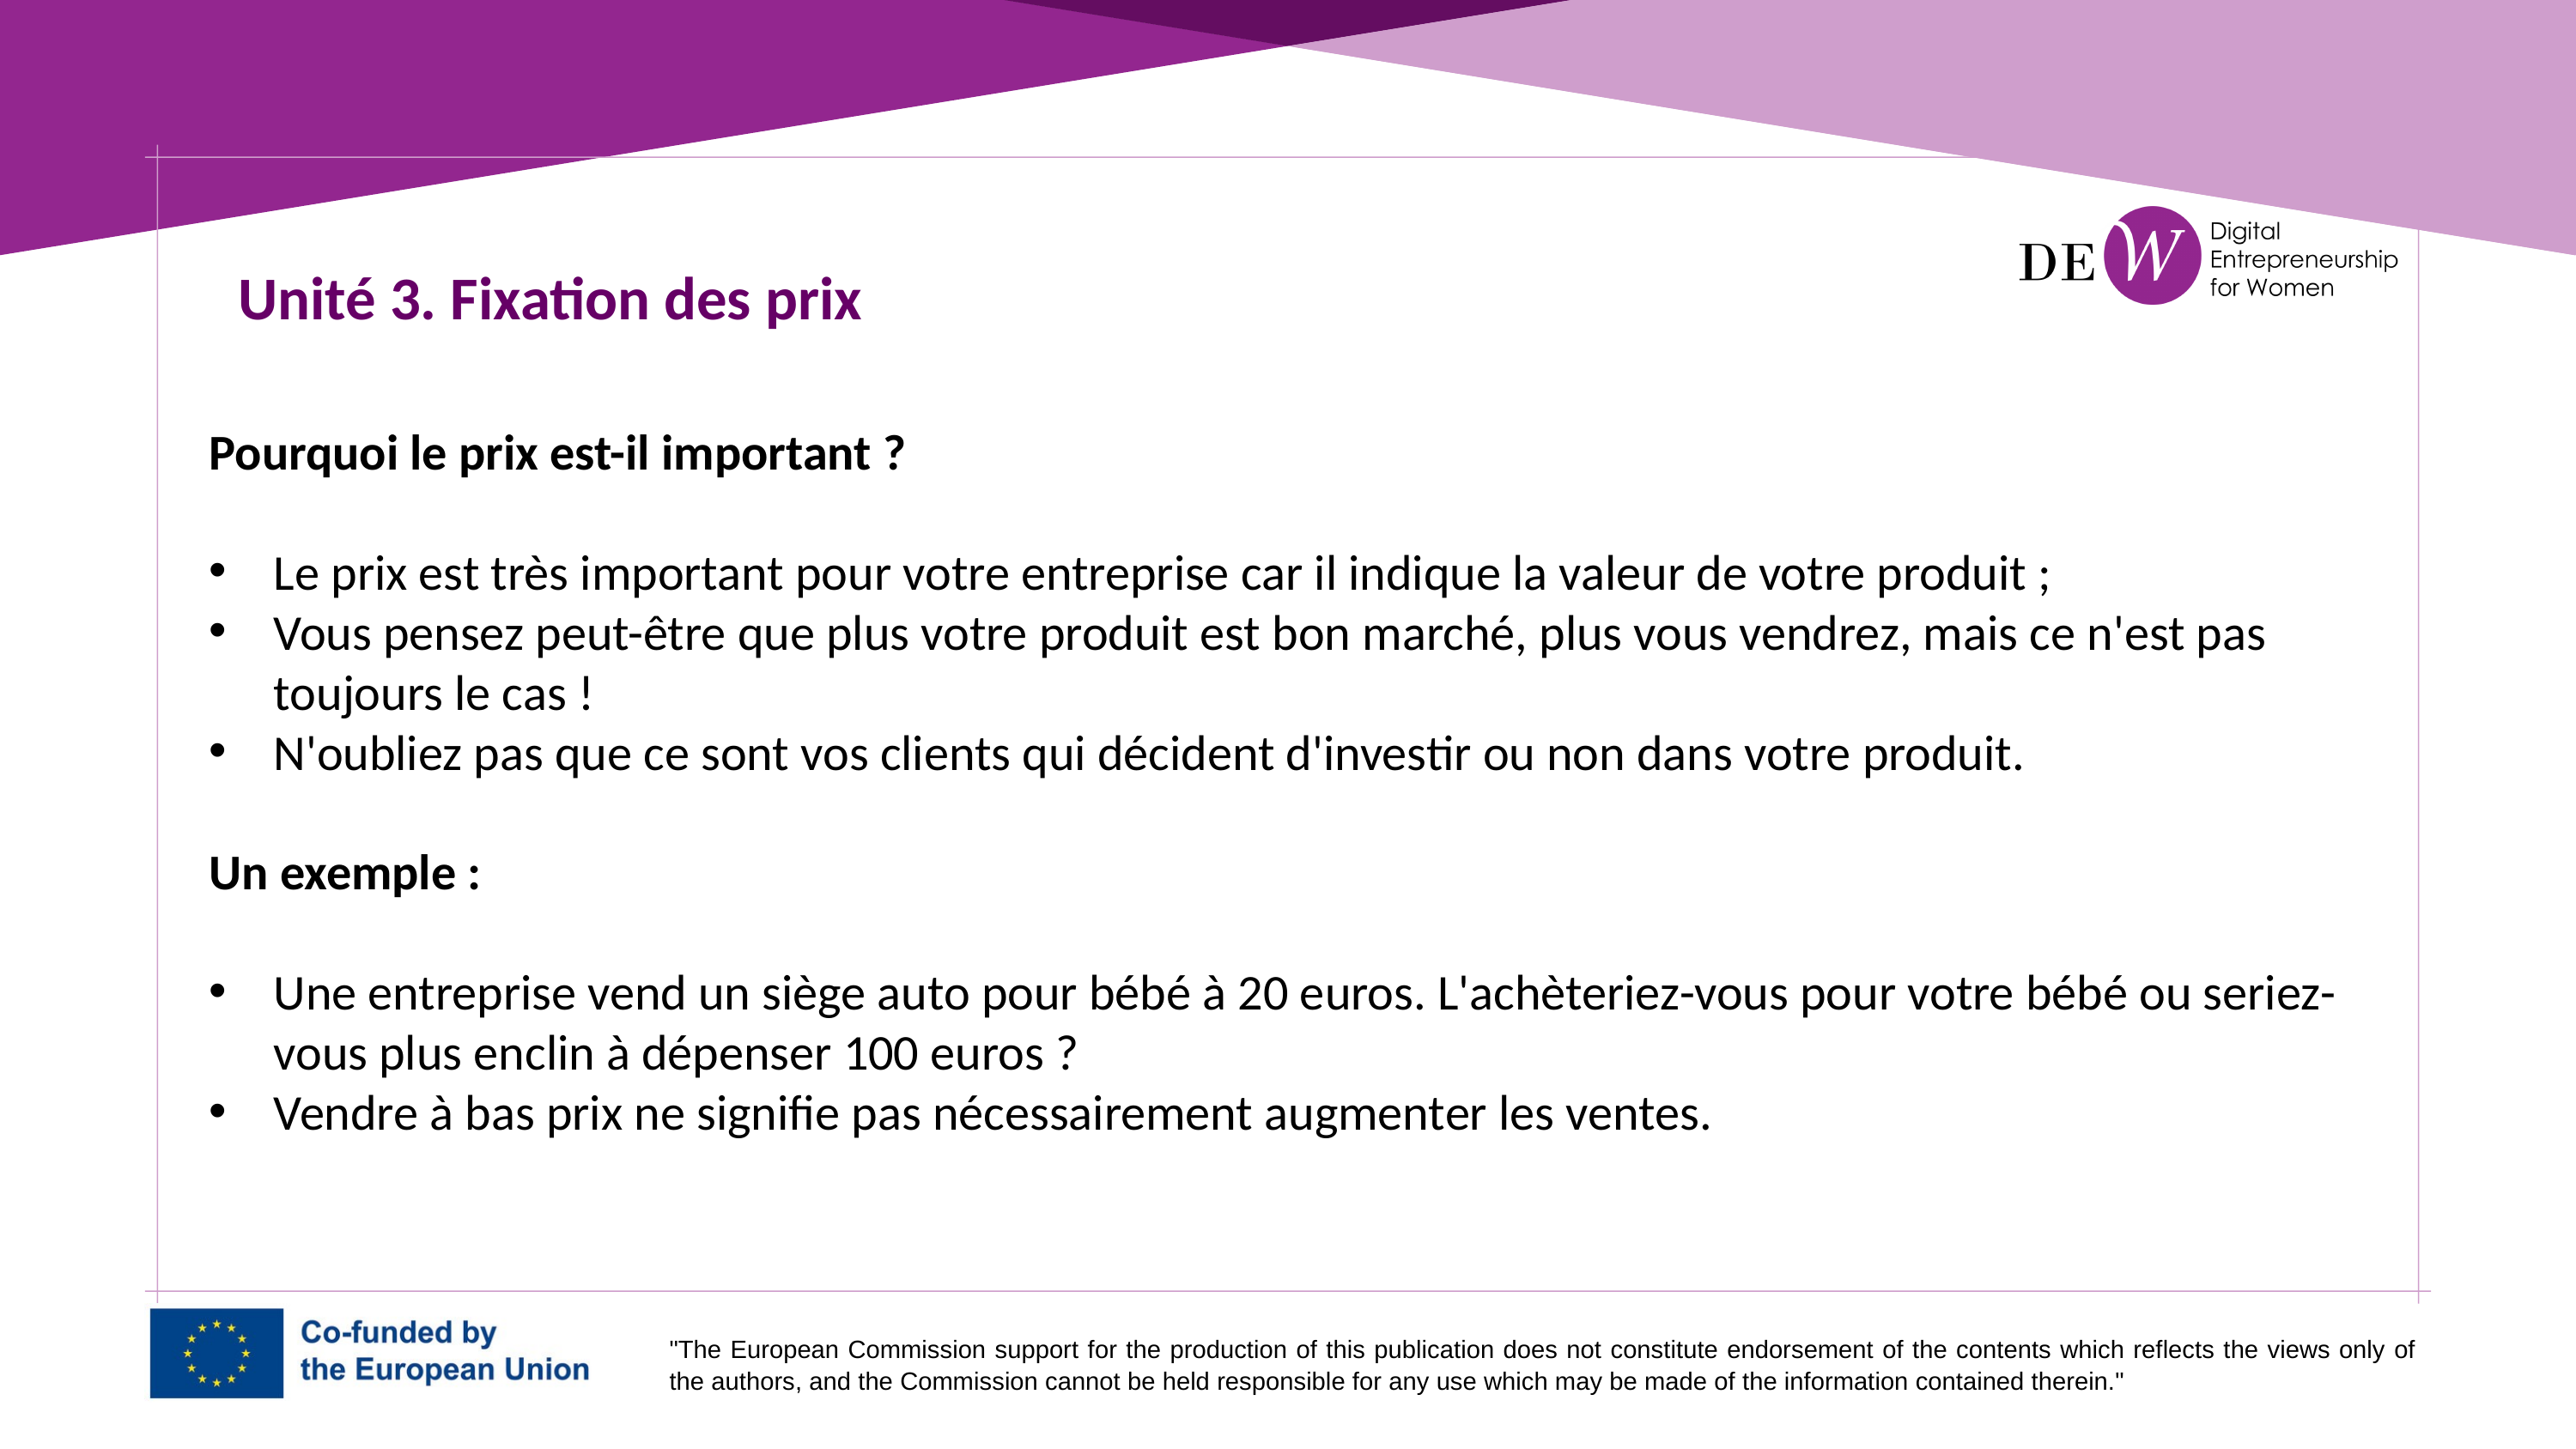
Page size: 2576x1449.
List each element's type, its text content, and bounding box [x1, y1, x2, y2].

text_box Pourquoi le prix est-il important ? Le prix est très important pour votre entreprise car il indique la valeur de votre produit ; Vous pensez peut-être que plus votre produit est bon marché, plus vous vendrez, mais ce n'est pas toujours le cas ! N'oubliez pas que ce sont vos clients qui décident d'investir ou non dans votre produit. Un exemple : Une entreprise vend un siège auto pour bébé à 20 euros. L'achèteriez-vous pour votre bébé ou seriez-vous plus enclin à dépenser 100 euros ? Vendre à bas prix ne signifie pas nécessairement augmenter les ventes. [196, 413, 2409, 1207]
picture [2017, 206, 2405, 305]
picture [144, 1303, 596, 1403]
text_box Unité 3. Fixation des prix [225, 252, 1948, 413]
